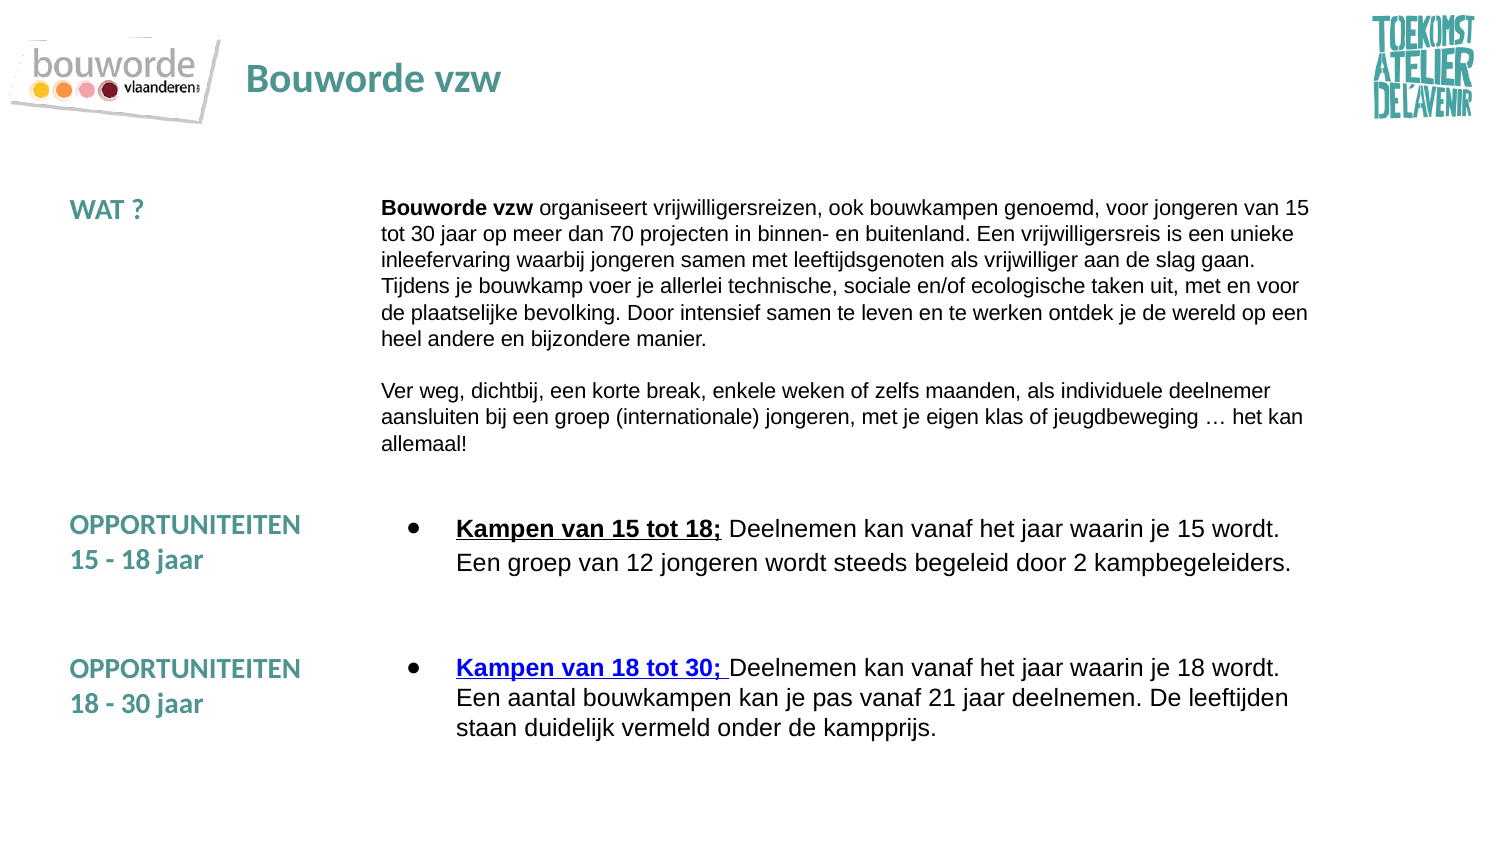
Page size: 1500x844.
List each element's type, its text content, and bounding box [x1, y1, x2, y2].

text_box WAT ? [54, 175, 195, 226]
text_box Kampen van 15 tot 18; Deelnemen kan vanaf het jaar waarin je 15 wordt. Een groep van 12 jongeren wordt steeds begeleid door 2 kampbegeleiders. [366, 492, 1331, 618]
picture [1369, 11, 1478, 124]
picture [7, 35, 221, 125]
text_box Kampen van 18 tot 30; Deelnemen kan vanaf het jaar waarin je 18 wordt. Een aantal bouwkampen kan je pas vanaf 21 jaar deelnemen. De leeftijden staan duidelijk vermeld onder de kampprijs. [366, 636, 1331, 762]
text_box Bouworde vzw [230, 43, 1221, 93]
text_box OPPORTUNITEITEN 15 - 18 jaar [54, 490, 336, 540]
text_box Bouworde vzw organiseert vrijwilligersreizen, ook bouwkampen genoemd, voor jongeren van 15 tot 30 jaar op meer dan 70 projecten in binnen- en buitenland. Een vrijwilligersreis is een unieke inleefervaring waarbij jongeren samen met leeftijdsgenoten als vrijwilliger aan de slag gaan. Tijdens je bouwkamp voer je allerlei technische, sociale en/of ecologische taken uit, met en voor de plaatselijke bevolking. Door intensief samen te leven en te werken ontdek je de wereld op een heel andere en bijzondere manier. Ver weg, dichtbij, een korte break, enkele weken of zelfs maanden, als individuele deelnemer aansluiten bij een groep (internationale) jongeren, met je eigen klas of jeugdbeweging … het kan allemaal! [366, 178, 1331, 467]
text_box OPPORTUNITEITEN 18 - 30 jaar [54, 634, 336, 733]
